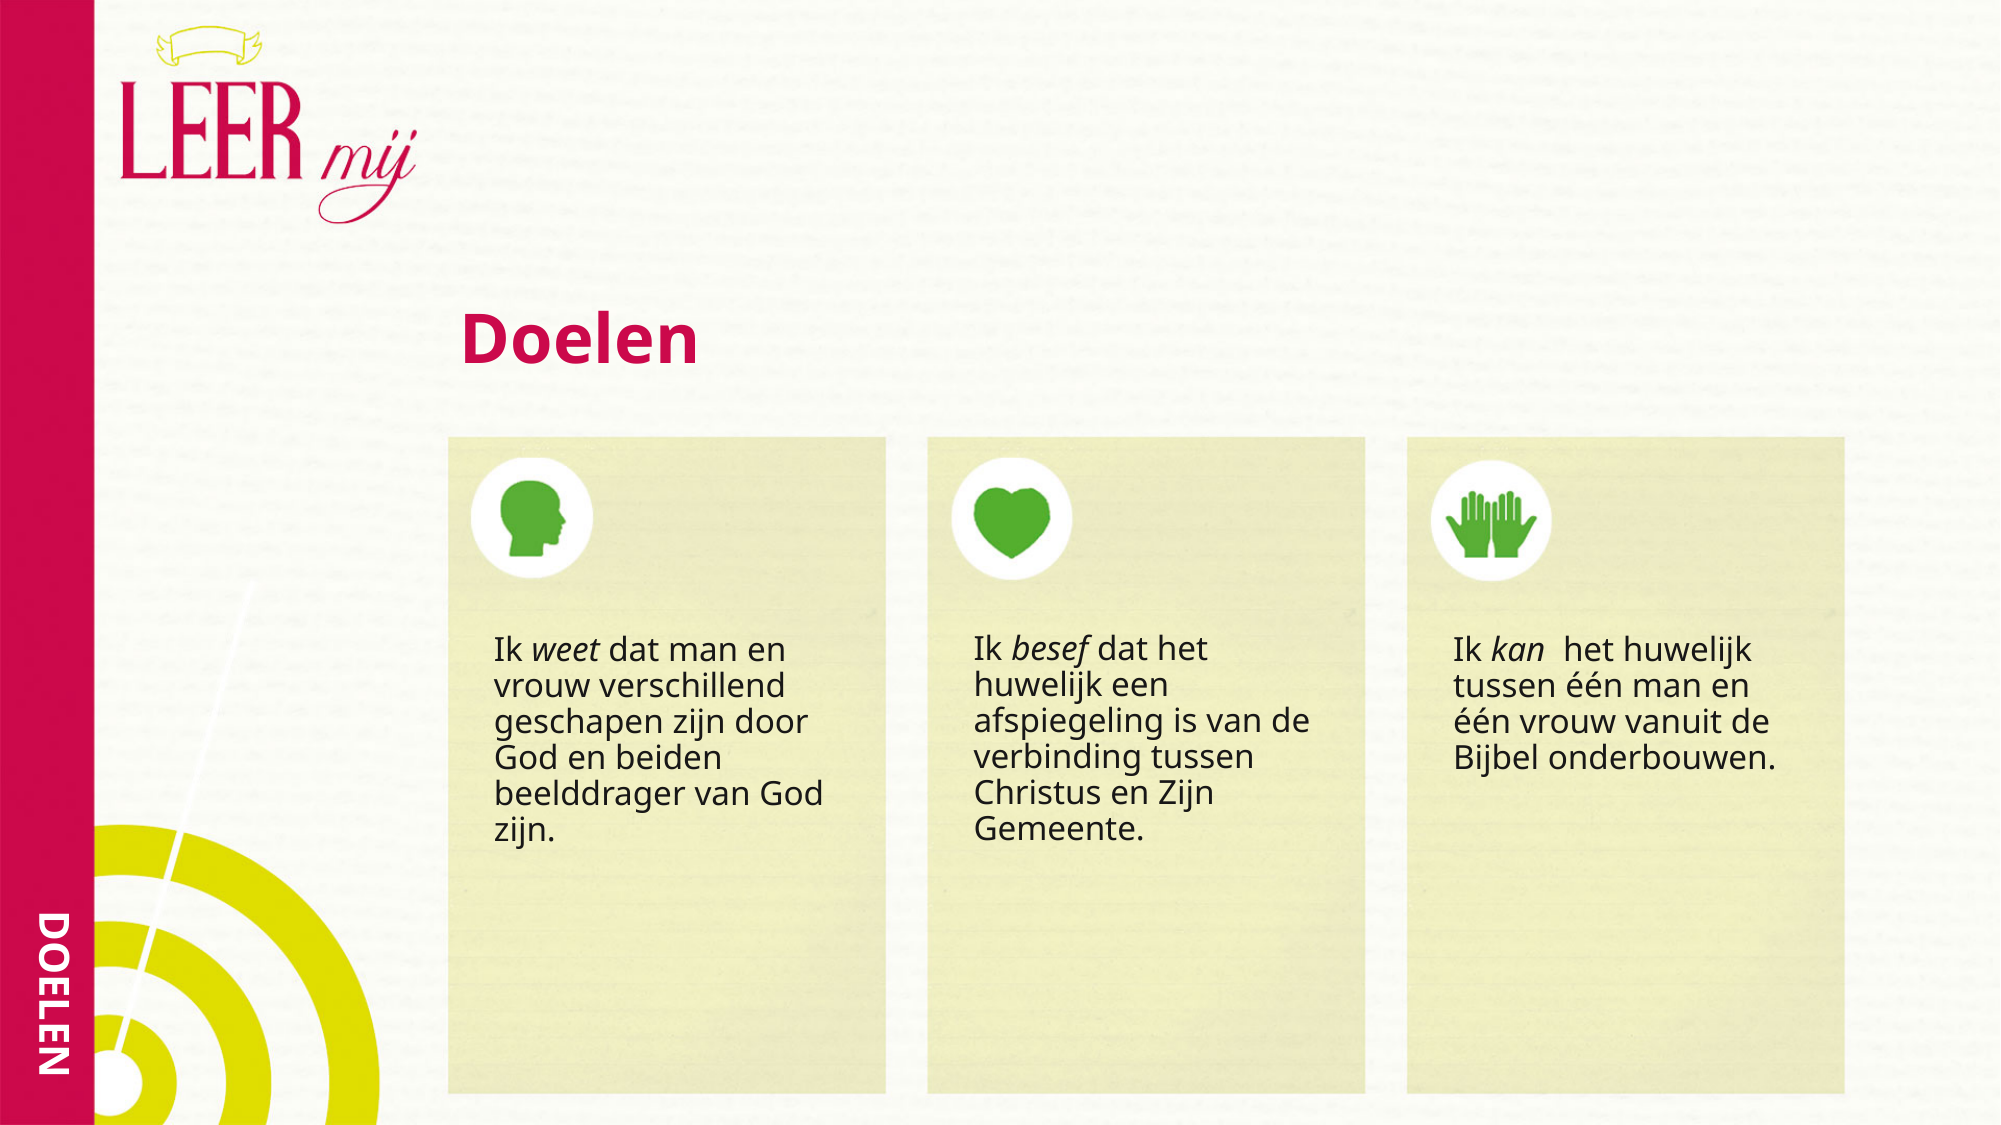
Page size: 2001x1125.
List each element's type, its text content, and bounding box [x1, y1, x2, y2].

list Ik besef dat het huwelijk een afspiegeling is van de verbinding tussen Christus en Zijn Gemeente. [958, 624, 1334, 1071]
picture [0, 0, 2001, 1125]
title Doelen [444, 229, 1558, 386]
list Ik kan het huwelijk tussen één man en één vrouw vanuit de Bijbel onderbouwen. [1438, 625, 1814, 1072]
list Ik weet dat man en vrouw verschillend geschapen zijn door God en beiden beelddrager van God zijn. [478, 625, 854, 1072]
